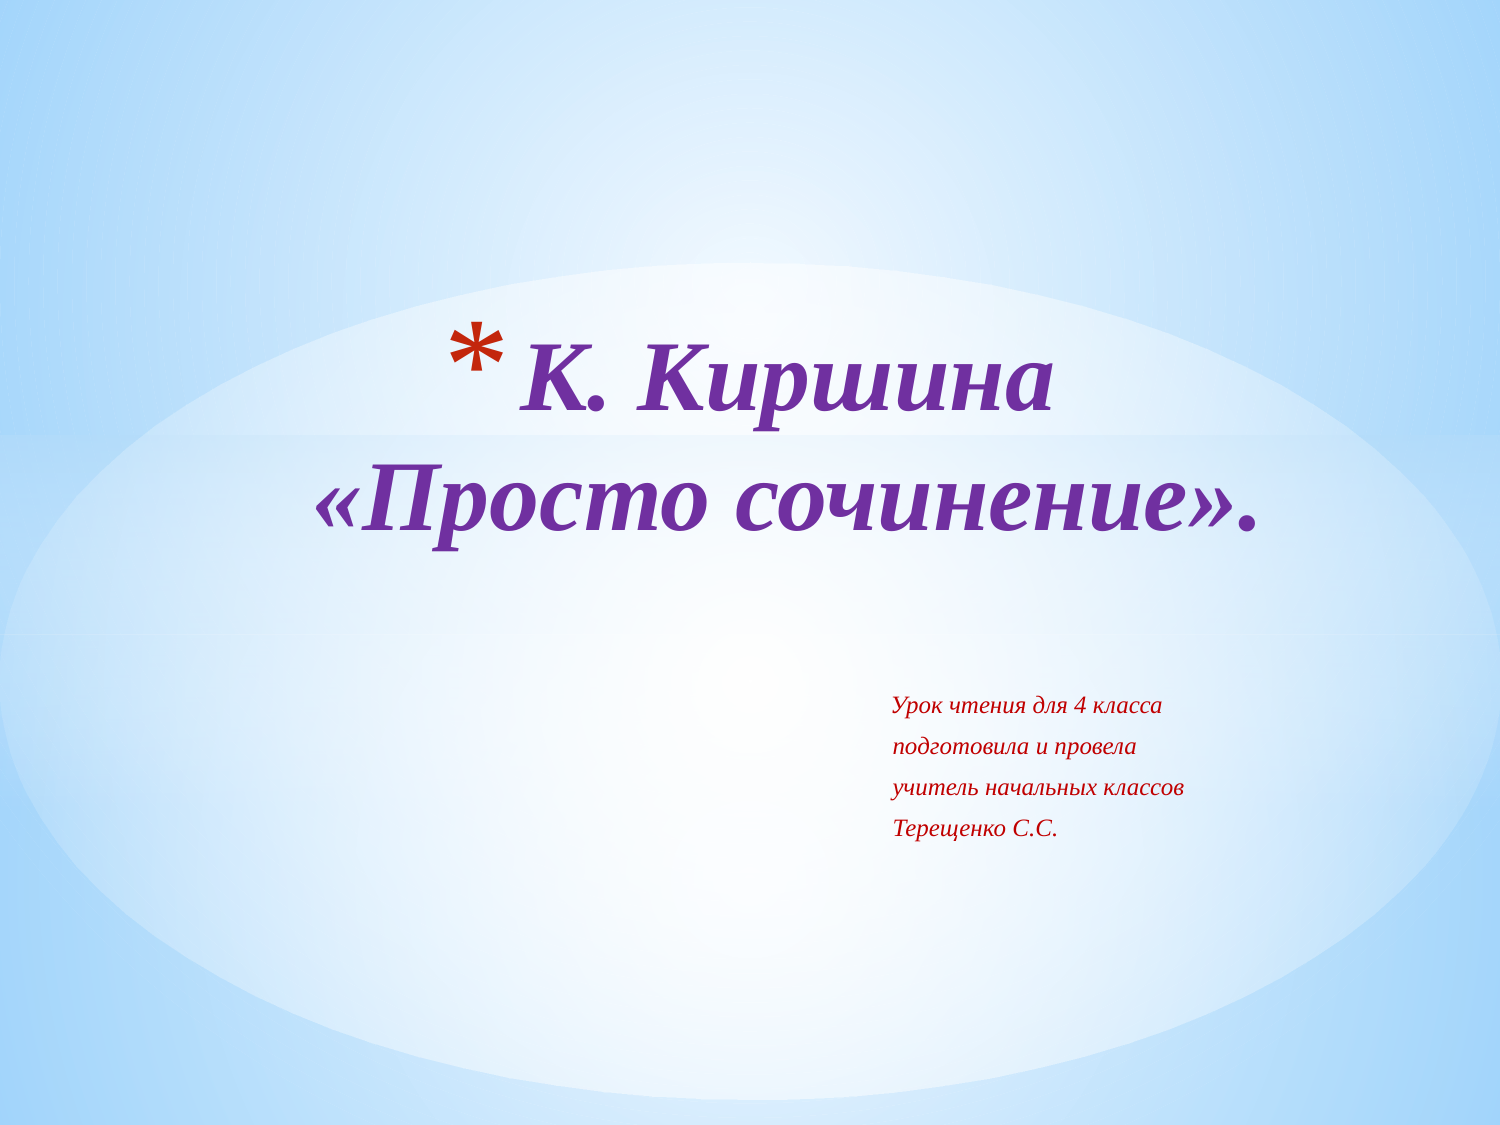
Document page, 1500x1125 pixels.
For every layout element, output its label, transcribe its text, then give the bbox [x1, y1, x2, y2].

subtitle Урок чтения для 4 класса подготовила и провела учитель начальных классов Терещенко С.С. [277, 680, 1203, 858]
title К. Киршина «Просто сочинение». [159, 302, 1337, 597]
